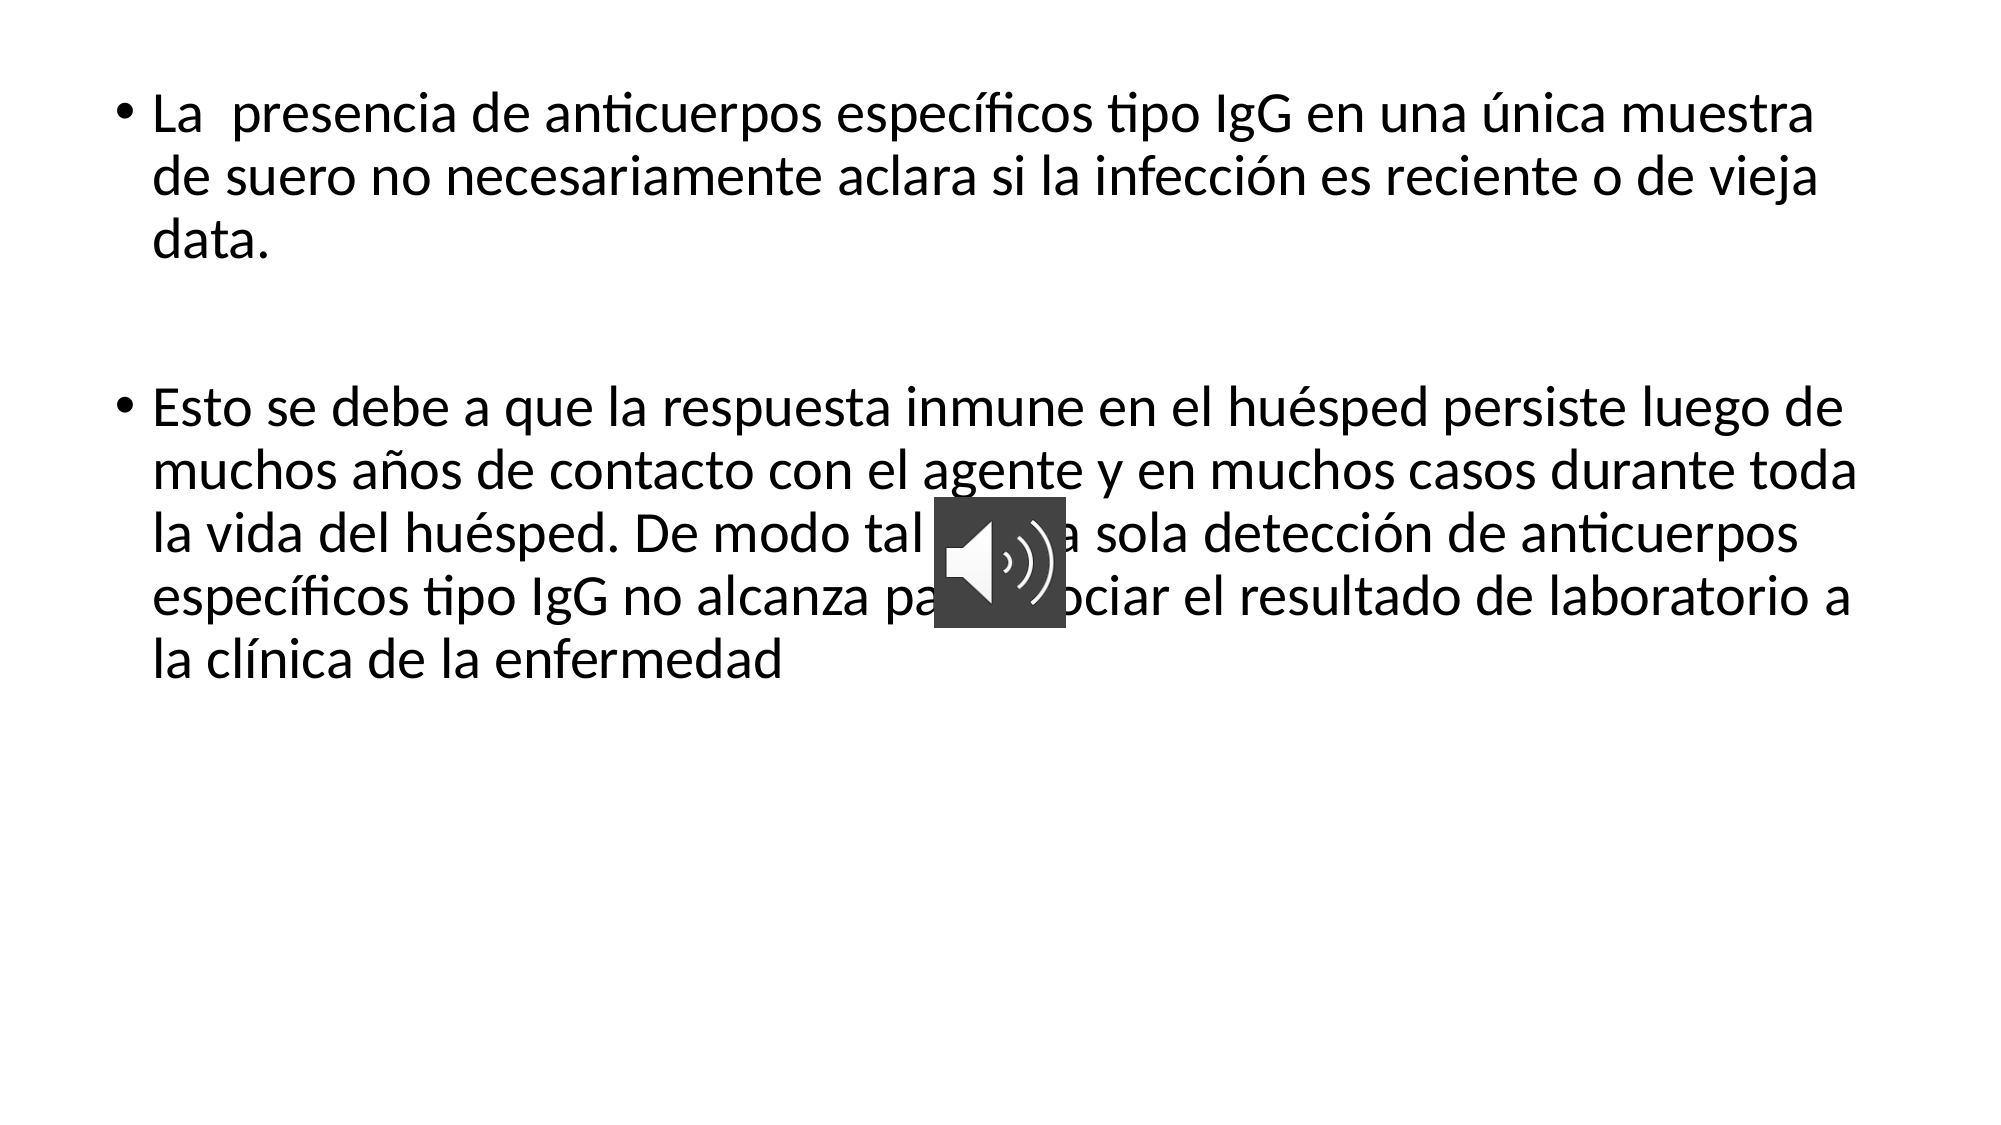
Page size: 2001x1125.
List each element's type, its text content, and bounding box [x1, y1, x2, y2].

list La presencia de anticuerpos específicos tipo IgG en una única muestra de suero no necesariamente aclara si la infección es reciente o de vieja data. Esto se debe a que la respuesta inmune en el huésped persiste luego de muchos años de contacto con el agente y en muchos casos durante toda la vida del huésped. De modo tal que la sola detección de anticuerpos específicos tipo IgG no alcanza para asociar el resultado de laboratorio a la clínica de la enfermedad [99, 75, 1900, 963]
picture [933, 495, 1067, 630]
